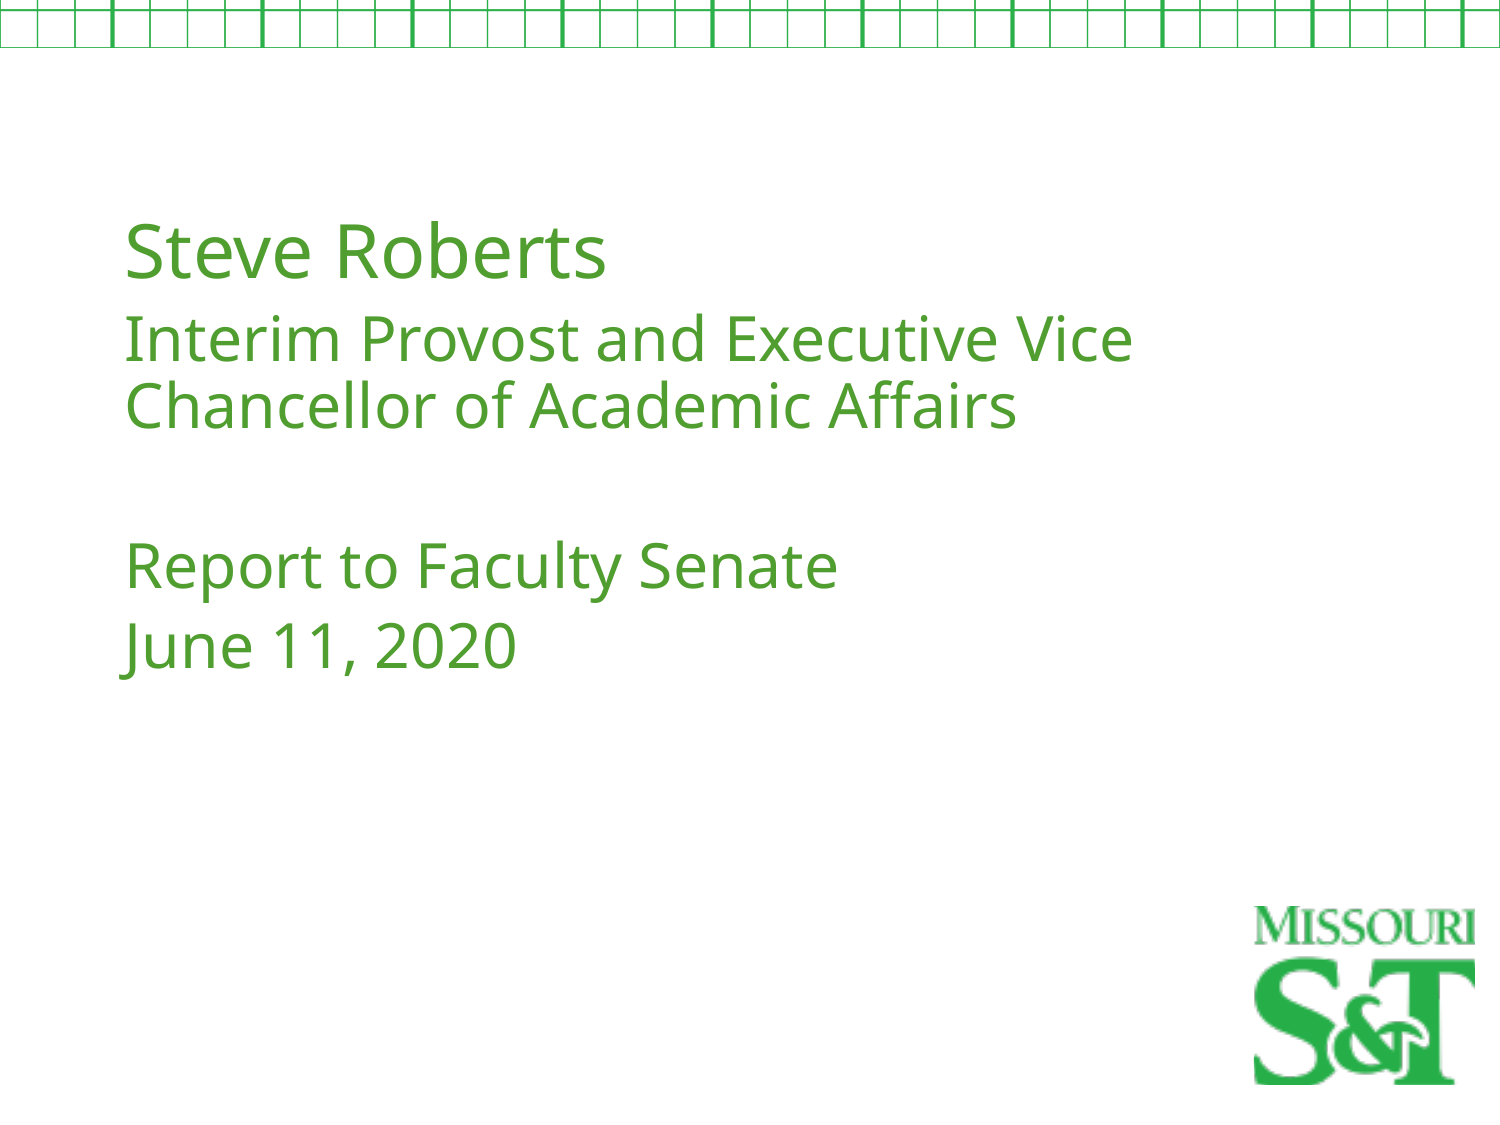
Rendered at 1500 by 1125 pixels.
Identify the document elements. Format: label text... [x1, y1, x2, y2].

picture [0, 0, 1500, 48]
list Steve Roberts Interim Provost and Executive Vice Chancellor of Academic Affairs Report to Faculty Senate June 11, 2020 [109, 206, 1453, 749]
